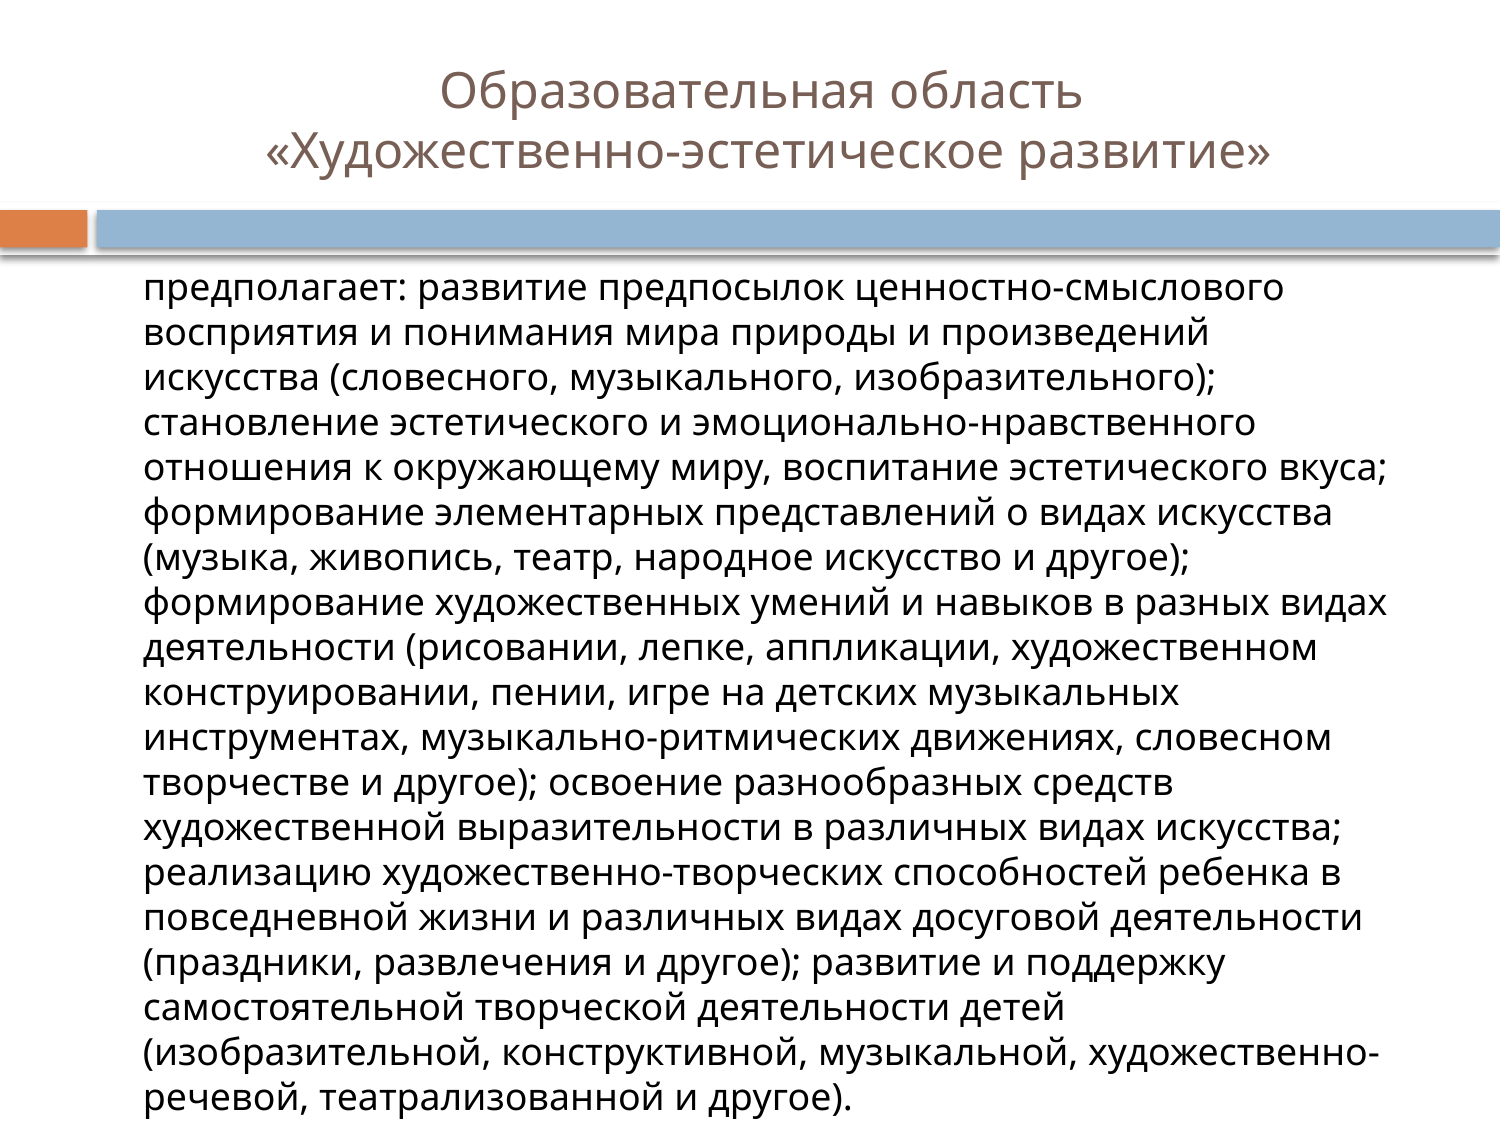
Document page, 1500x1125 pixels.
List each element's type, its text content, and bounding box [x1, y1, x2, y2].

title Образовательная область «Художественно-эстетическое развитие» [99, 37, 1438, 200]
text_box предполагает: развитие предпосылок ценностно-смыслового восприятия и понимания мира природы и произведений искусства (словесного, музыкального, изобразительного); становление эстетического и эмоционально-нравственного отношения к окружающему миру, воспитание эстетического вкуса; формирование элементарных представлений о видах искусства (музыка, живопись, театр, народное искусство и другое); формирование художественных умений и навыков в разных видах деятельности (рисовании, лепке, аппликации, художественном конструировании, пении, игре на детских музыкальных инструментах, музыкально-ритмических движениях, словесном творчестве и другое); освоение разнообразных средств художественной выразительности в различных видах искусства; реализацию художественно-творческих способностей ребенка в повседневной жизни и различных видах досуговой деятельности (праздники, развлечения и другое); развитие и поддержку самостоятельной творческой деятельности детей (изобразительной, конструктивной, музыкальной, художественно-речевой, театрализованной и другое). [128, 255, 1410, 1125]
